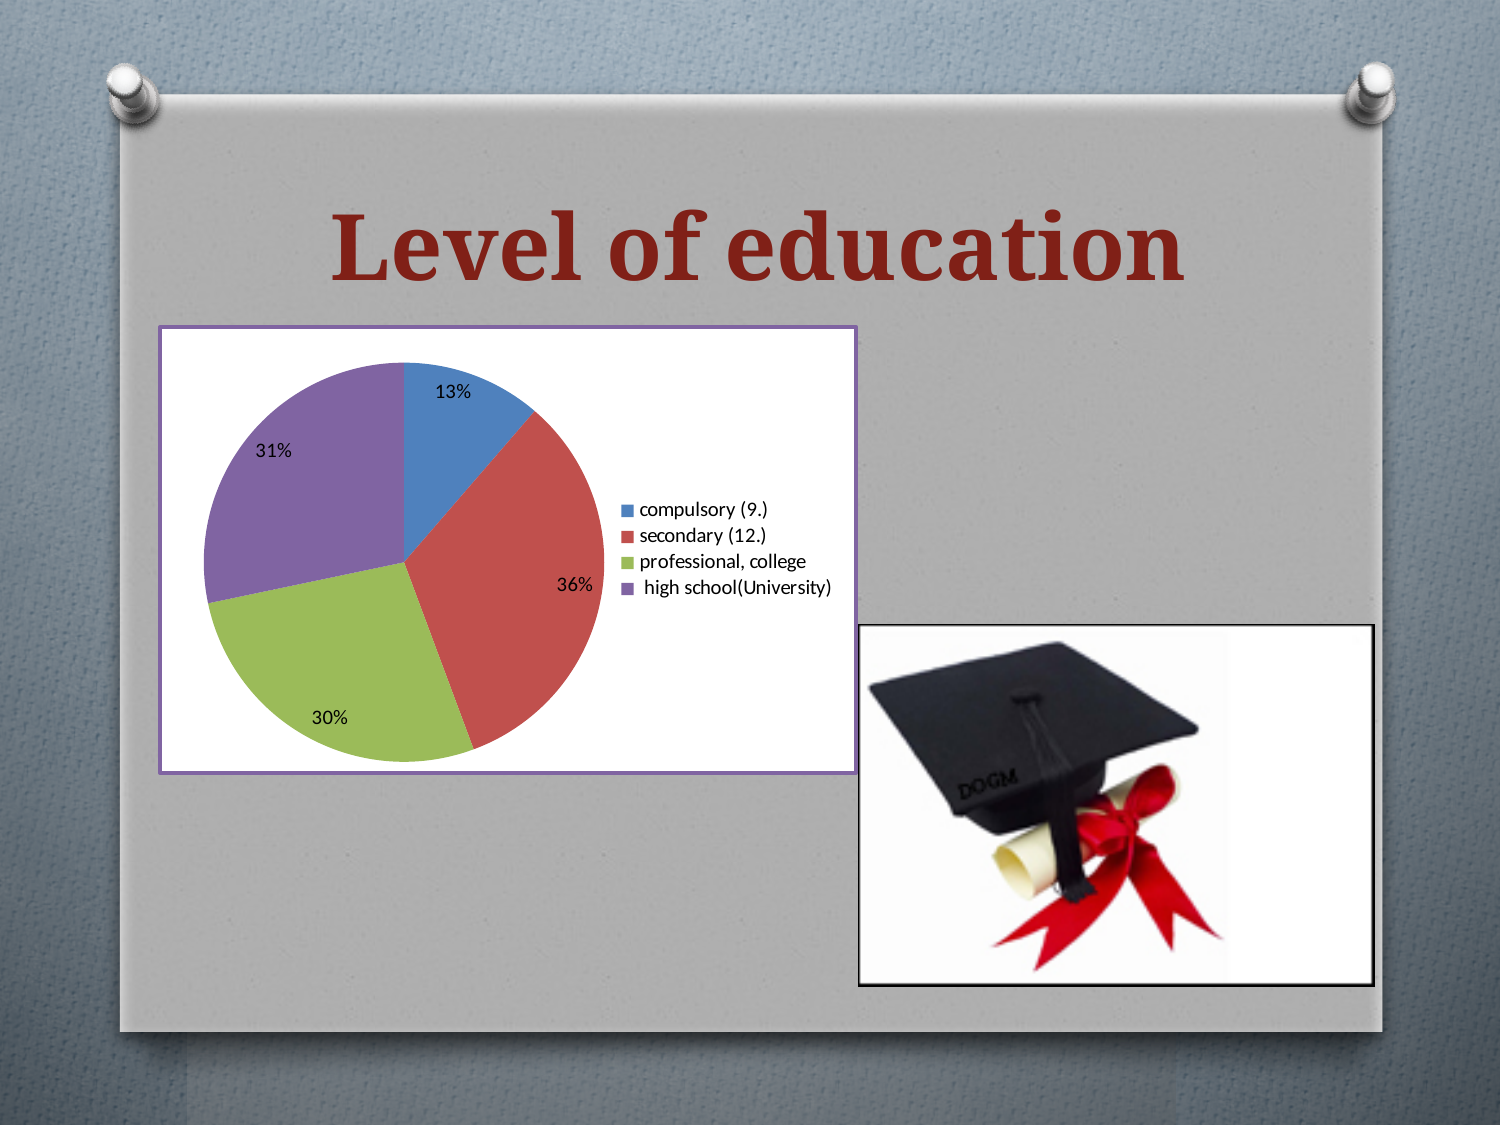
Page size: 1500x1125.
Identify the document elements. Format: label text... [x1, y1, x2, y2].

picture [857, 624, 1376, 987]
chart [157, 324, 859, 776]
picture [75, 29, 198, 153]
picture [1317, 35, 1439, 156]
title Level of education [225, 149, 1294, 338]
